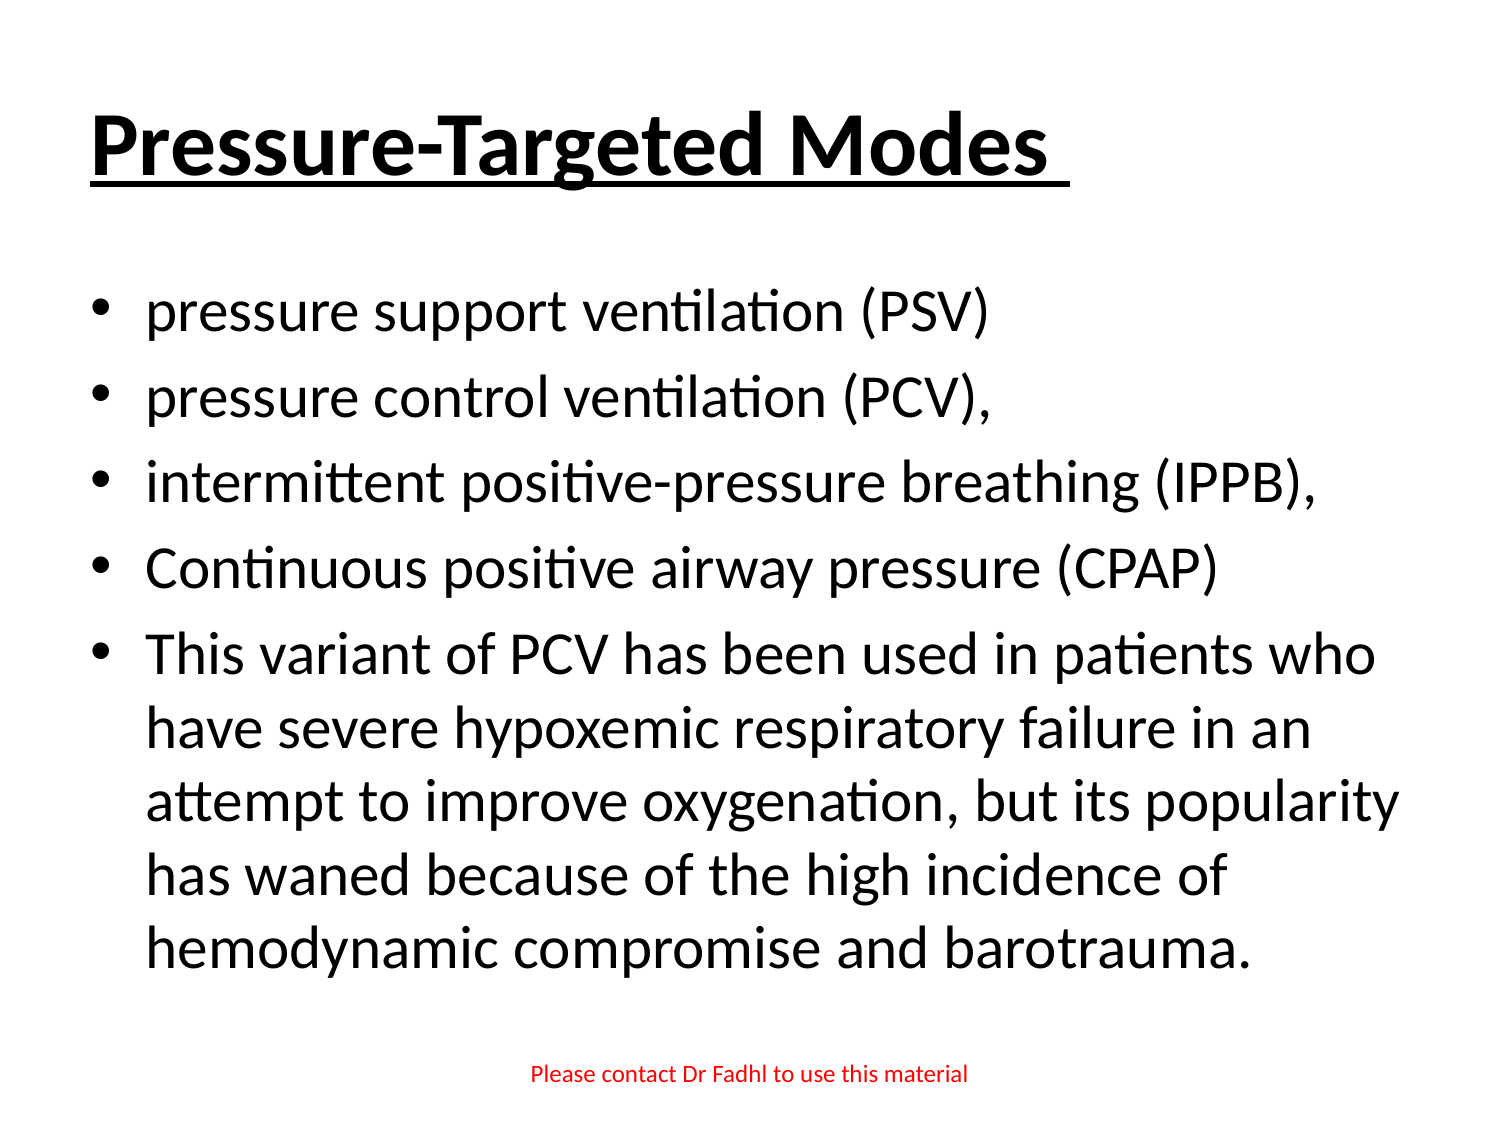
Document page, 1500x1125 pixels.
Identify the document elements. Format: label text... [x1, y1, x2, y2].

footer Please contact Dr Fadhl to use this material [512, 1042, 988, 1103]
list pressure support ventilation (PSV) pressure control ventilation (PCV), intermittent positive-pressure breathing (IPPB), Continuous positive airway pressure (CPAP) This variant of PCV has been used in patients who have severe hypoxemic respiratory failure in an attempt to improve oxygenation, but its popularity has waned because of the high incidence of hemodynamic compromise and barotrauma. [75, 262, 1425, 1005]
title Pressure-Targeted Modes [75, 45, 1425, 233]
